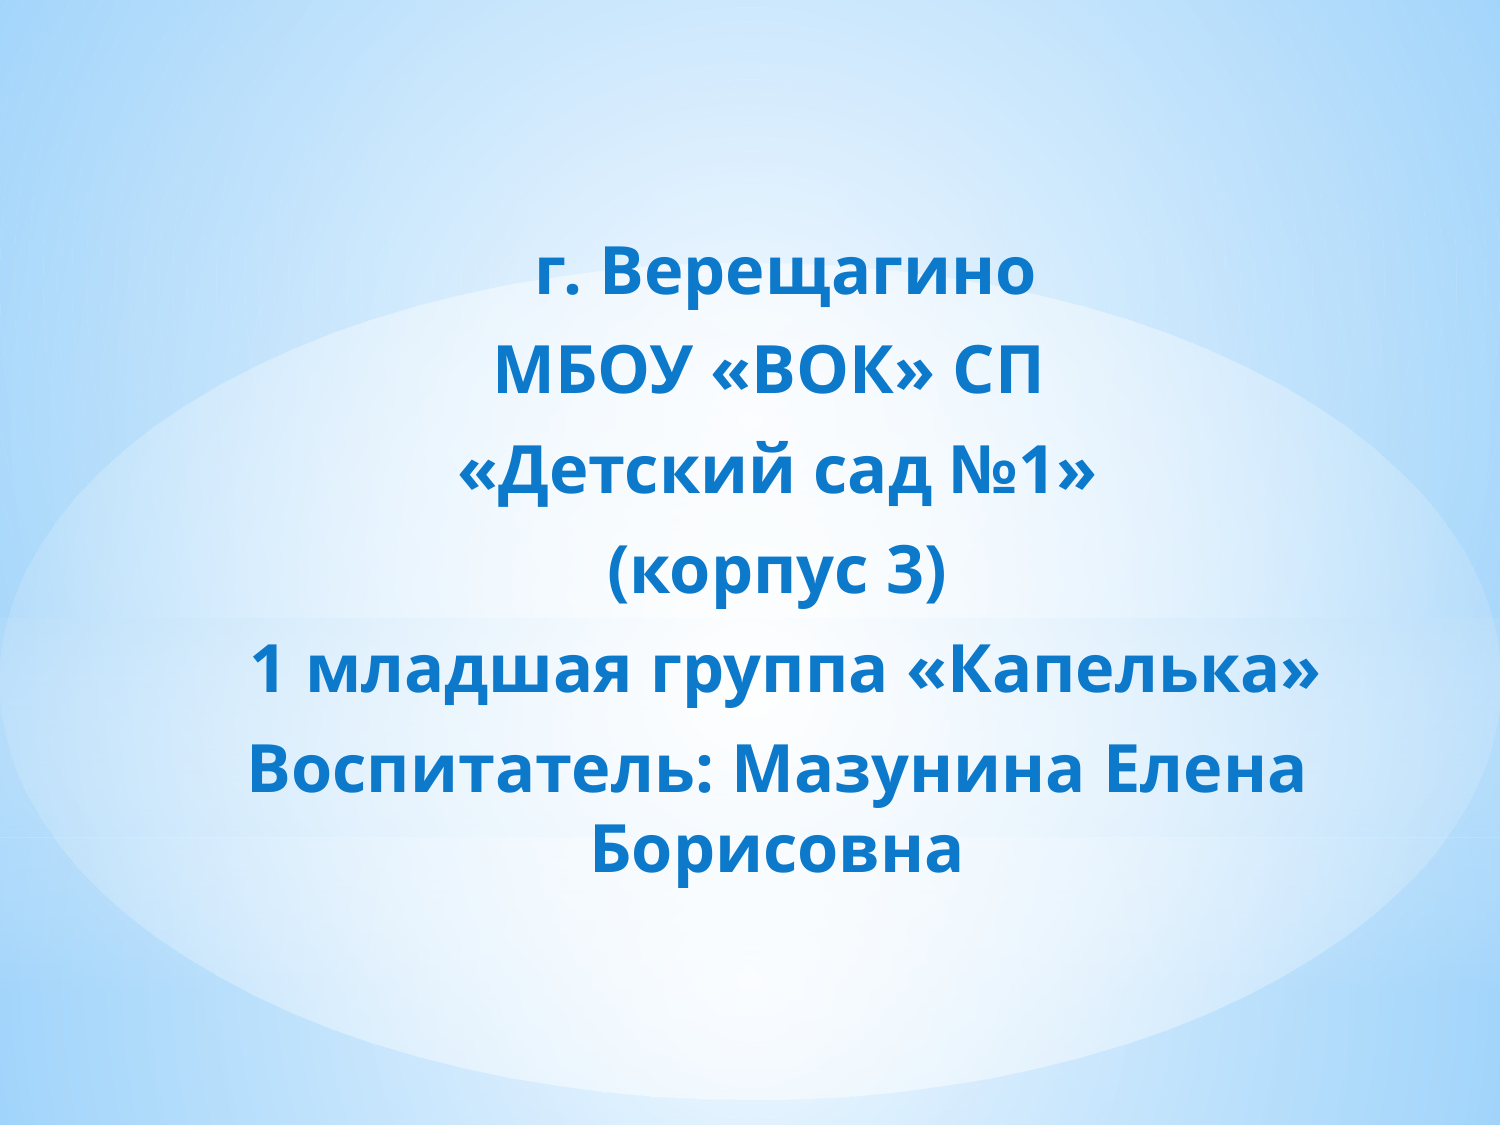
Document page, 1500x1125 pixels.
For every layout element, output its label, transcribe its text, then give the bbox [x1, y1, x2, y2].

list г. Верещагино МБОУ «ВОК» СП «Детский сад №1» (корпус 3) 1 младшая группа «Капелька» Воспитатель: Мазунина Елена Борисовна [183, 219, 1365, 953]
